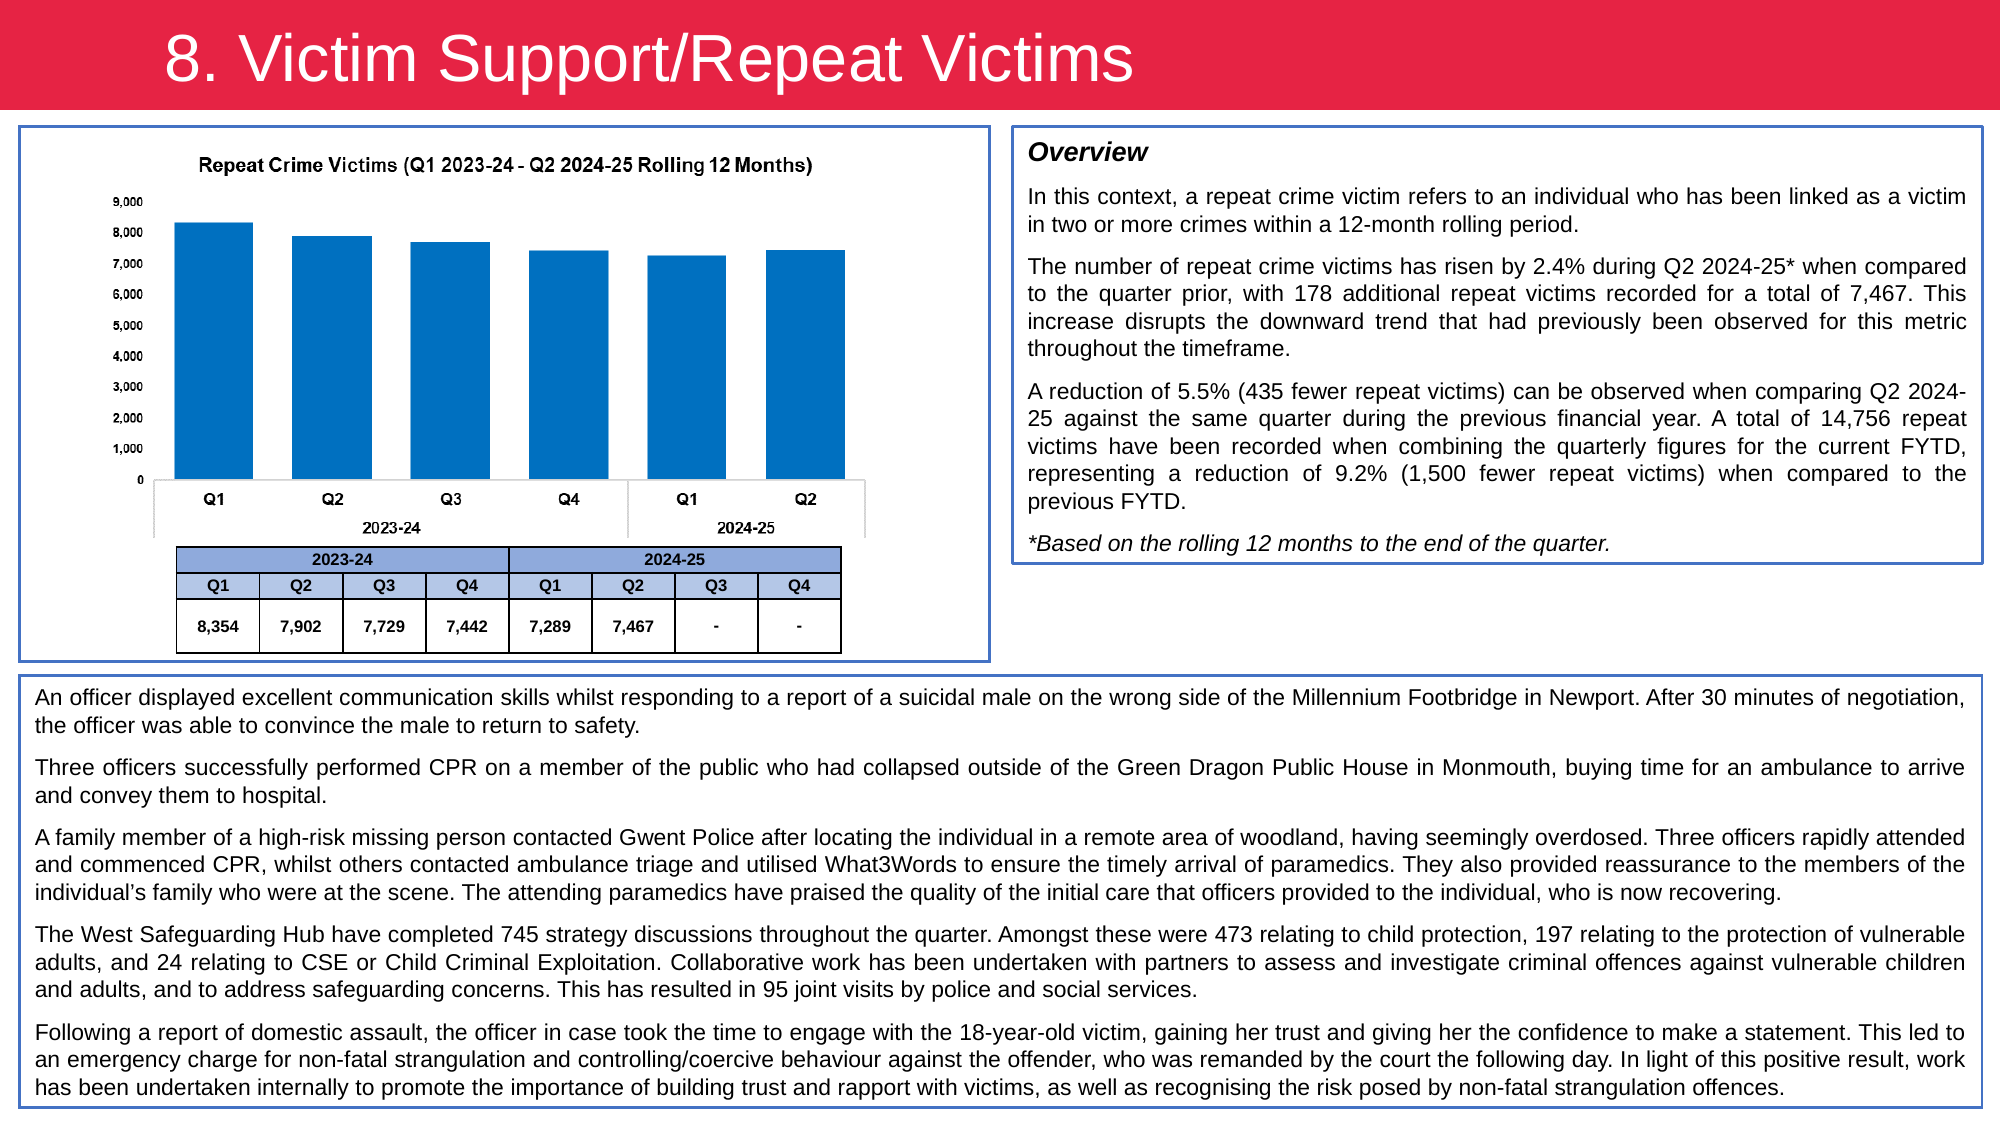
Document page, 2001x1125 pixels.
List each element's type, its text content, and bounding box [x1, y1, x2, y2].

table_cell Q3 [344, 574, 425, 598]
table_cell 7,289 [510, 600, 591, 652]
table_cell Q4 [759, 574, 840, 598]
table_cell 7,902 [260, 600, 342, 652]
table_cell 8,354 [177, 600, 259, 652]
text_box Overview In this context, a repeat crime victim refers to an individual who has been linked as a victim in two or more crimes within a 12-month rolling period. The number of repeat crime victims has risen by 2.4% during Q2 2024-25* when compared to the quarter prior, with 178 additional repeat victims recorded for a total of 7,467. This increase disrupts the downward trend that had previously been observed for this metric throughout the timeframe. A reduction of 5.5% (435 fewer repeat victims) can be observed when comparing Q2 2024-25 against the same quarter during the previous financial year. A total of 14,756 repeat victims have been recorded when combining the quarterly figures for the current FYTD, representing a reduction of 9.2% (1,500 fewer repeat victims) when compared to the previous FYTD. *Based on the rolling 12 months to the end of the quarter. [1012, 126, 1983, 564]
text_box 8. Victim Support/Repeat Victims [0, 0, 2000, 111]
text_box An officer displayed excellent communication skills whilst responding to a report of a suicidal male on the wrong side of the Millennium Footbridge in Newport. After 30 minutes of negotiation, the officer was able to convince the male to return to safety. Three officers successfully performed CPR on a member of the public who had collapsed outside of the Green Dragon Public House in Monmouth, buying time for an ambulance to arrive and convey them to hospital. A family member of a high-risk missing person contacted Gwent Police after locating the individual in a remote area of woodland, having seemingly overdosed. Three officers rapidly attended and commenced CPR, whilst others contacted ambulance triage and utilised What3Words to ensure the timely arrival of paramedics. They also provided reassurance to the members of the individual’s family who were at the scene. The attending paramedics have praised the quality of the initial care that officers provided to the individual, who is now recovering. The West Safeguarding Hub have completed 745 strategy discussions throughout the quarter. Amongst these were 473 relating to child protection, 197 relating to the protection of vulnerable adults, and 24 relating to CSE or Child Criminal Exploitation. Collaborative work has been undertaken with partners to assess and investigate criminal offences against vulnerable children and adults, and to address safeguarding concerns. This has resulted in 95 joint visits by police and social services. Following a report of domestic assault, the officer in case took the time to engage with the 18-year-old victim, gaining her trust and giving her the confidence to make a statement. This led to an emergency charge for non-fatal strangulation and controlling/coercive behaviour against the offender, who was remanded by the court the following day. In light of this positive result, work has been undertaken internally to promote the importance of building trust and rapport with victims, as well as recognising the risk posed by non-fatal strangulation offences. [19, 675, 1982, 1108]
table_cell Q2 [260, 574, 342, 598]
table_cell 7,442 [427, 600, 508, 652]
table_cell Q1 [177, 574, 259, 598]
table_cell - [759, 600, 840, 652]
text_box [19, 126, 990, 662]
table_cell Q4 [427, 574, 508, 598]
table_cell Q1 [510, 574, 591, 598]
table_header 2024-25 [510, 548, 840, 572]
table_cell Q2 [593, 574, 674, 598]
table_cell 7,467 [593, 600, 674, 652]
table_cell Q3 [676, 574, 757, 598]
table_header 2023-24 [177, 548, 508, 572]
picture [92, 139, 917, 539]
table_cell 7,729 [344, 600, 425, 652]
table_cell - [676, 600, 757, 652]
